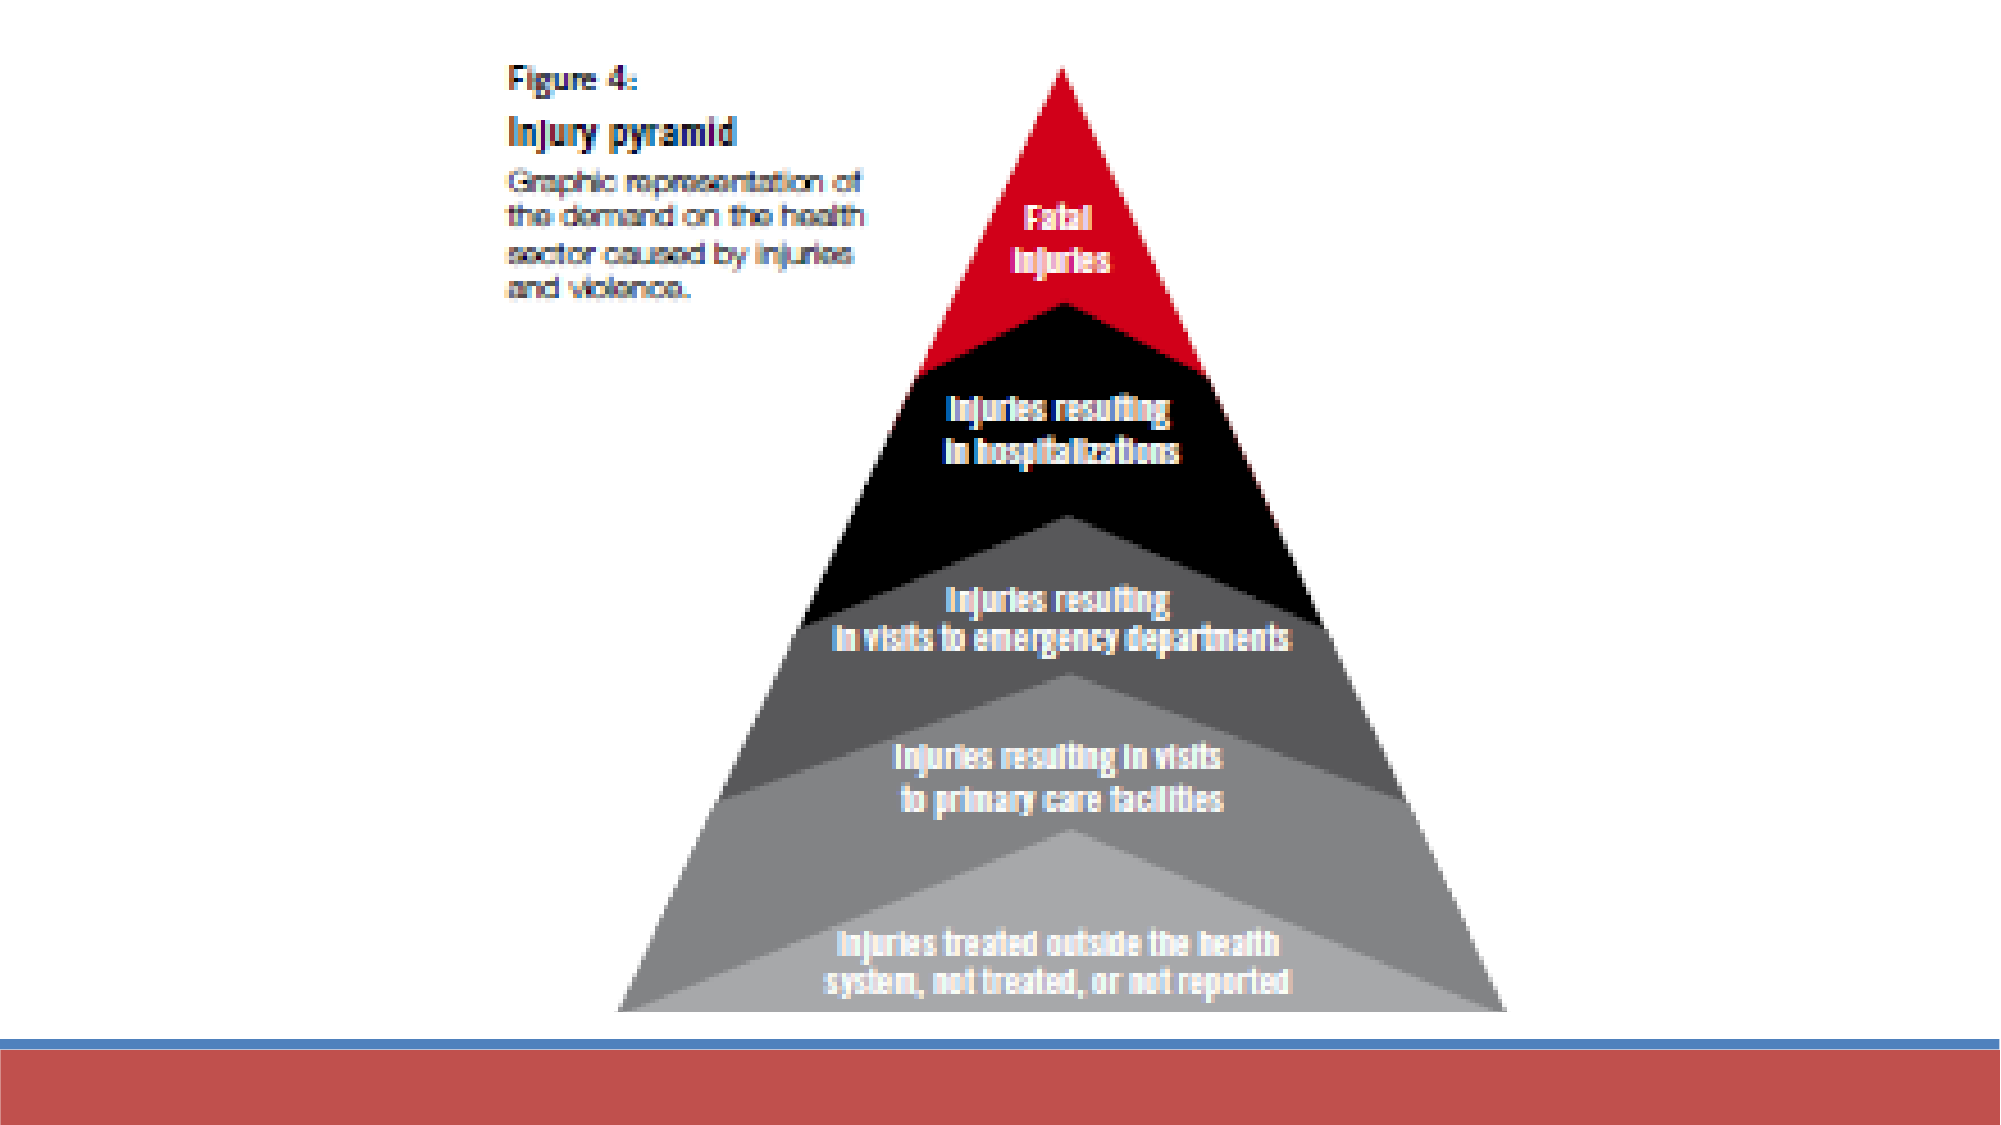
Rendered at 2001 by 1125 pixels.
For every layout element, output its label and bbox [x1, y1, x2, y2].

picture [473, 40, 1535, 1012]
